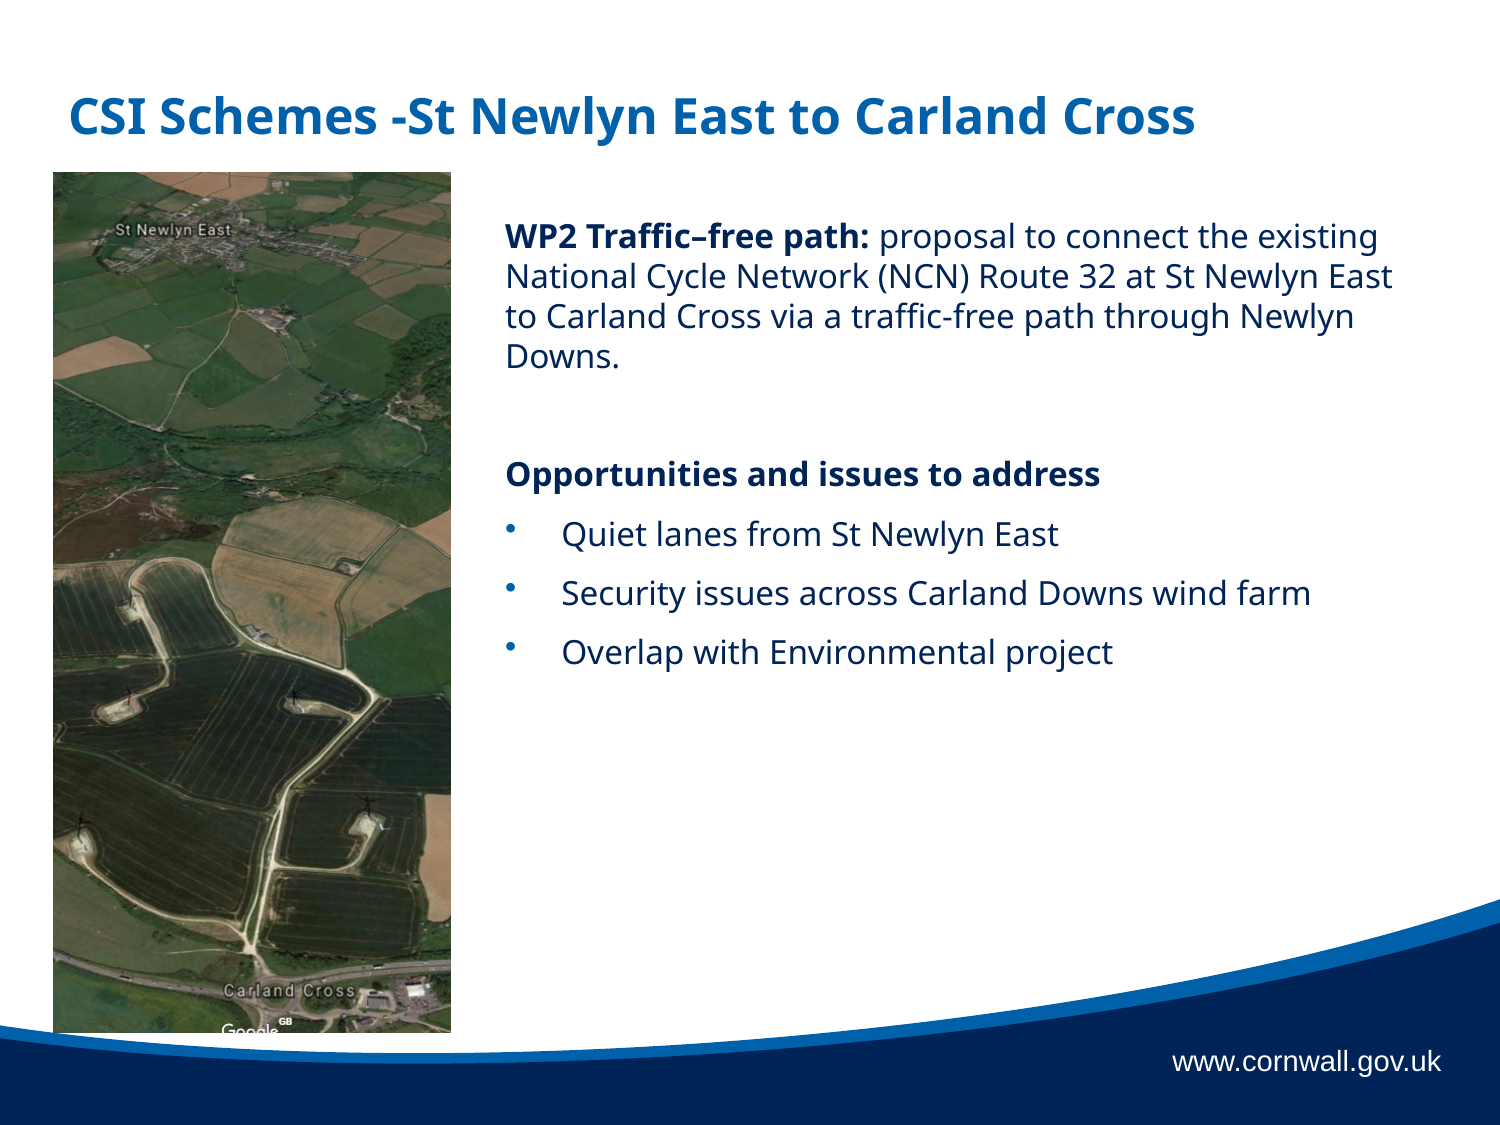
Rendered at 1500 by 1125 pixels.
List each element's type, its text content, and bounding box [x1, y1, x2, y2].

picture [52, 172, 451, 1034]
list WP2 Traffic–free path: proposal to connect the existing National Cycle Network (NCN) Route 32 at St Newlyn East to Carland Cross via a traffic-free path through Newlyn Downs. Opportunities and issues to address Quiet lanes from St Newlyn East Security issues across Carland Downs wind farm Overlap with Environmental project [490, 208, 1412, 941]
title CSI Schemes -St Newlyn East to Carland Cross [53, 45, 1425, 185]
